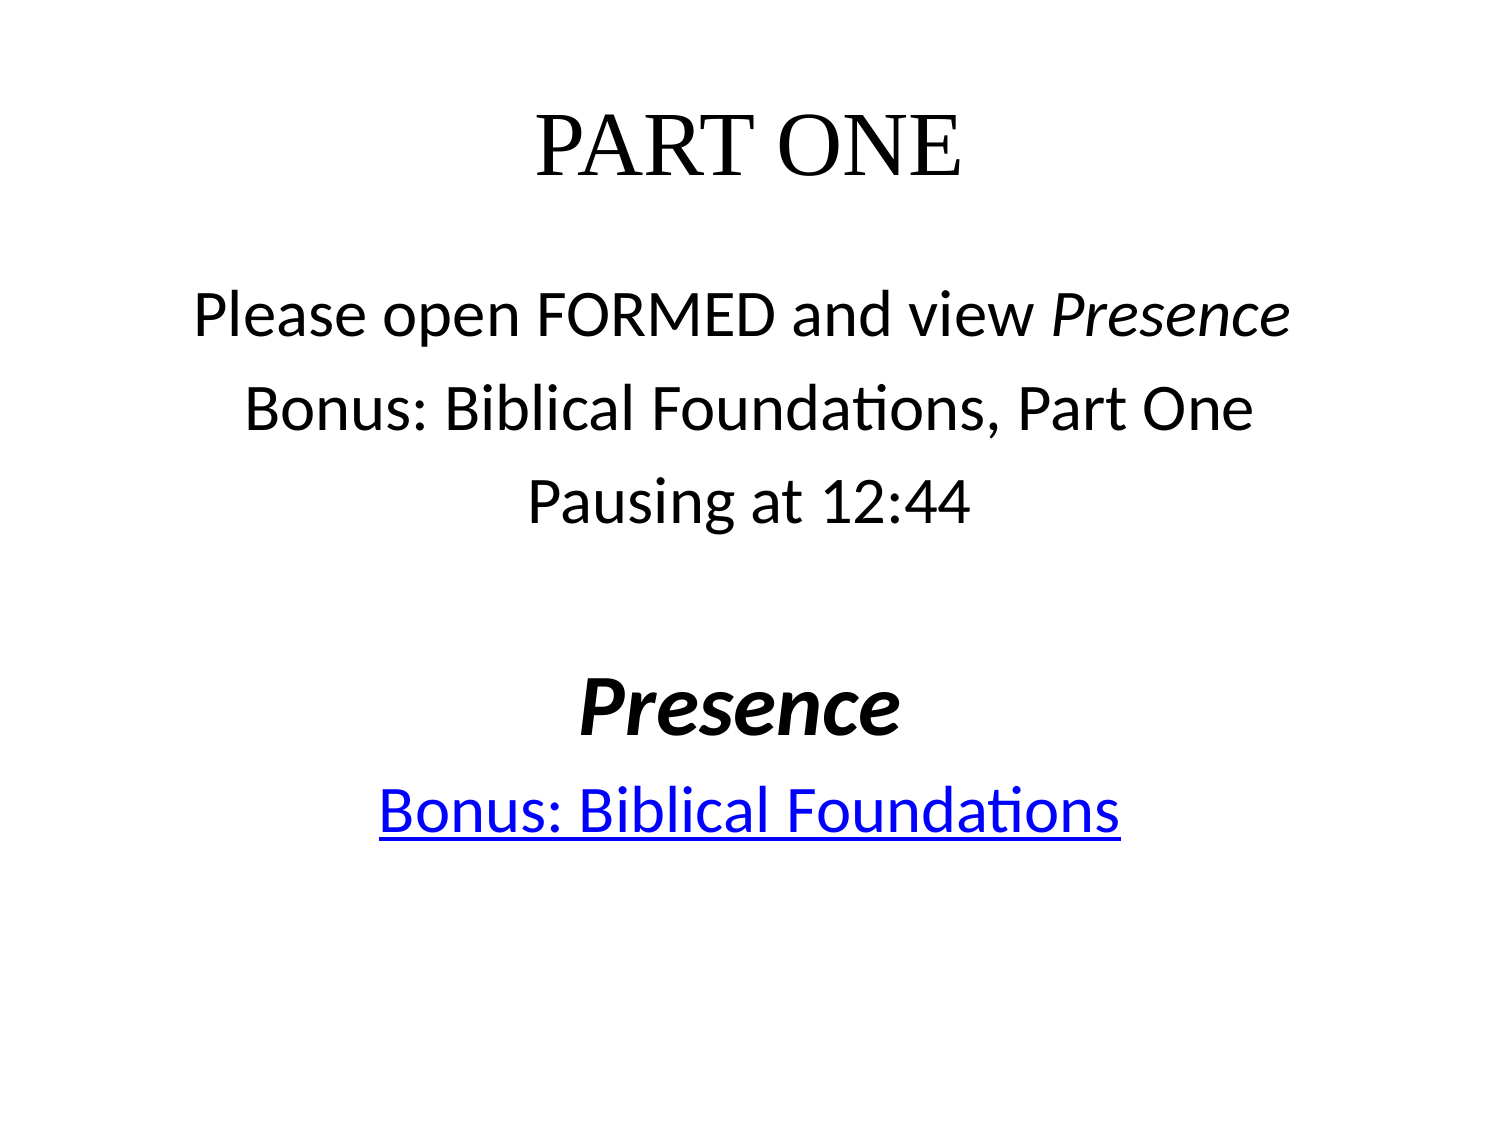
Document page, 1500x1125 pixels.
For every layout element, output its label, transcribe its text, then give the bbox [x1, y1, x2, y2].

title PART ONE [75, 45, 1425, 233]
list Please open FORMED and view Presence Bonus: Biblical Foundations, Part One Pausing at 12:44 Presence Bonus: Biblical Foundations [75, 262, 1425, 1005]
